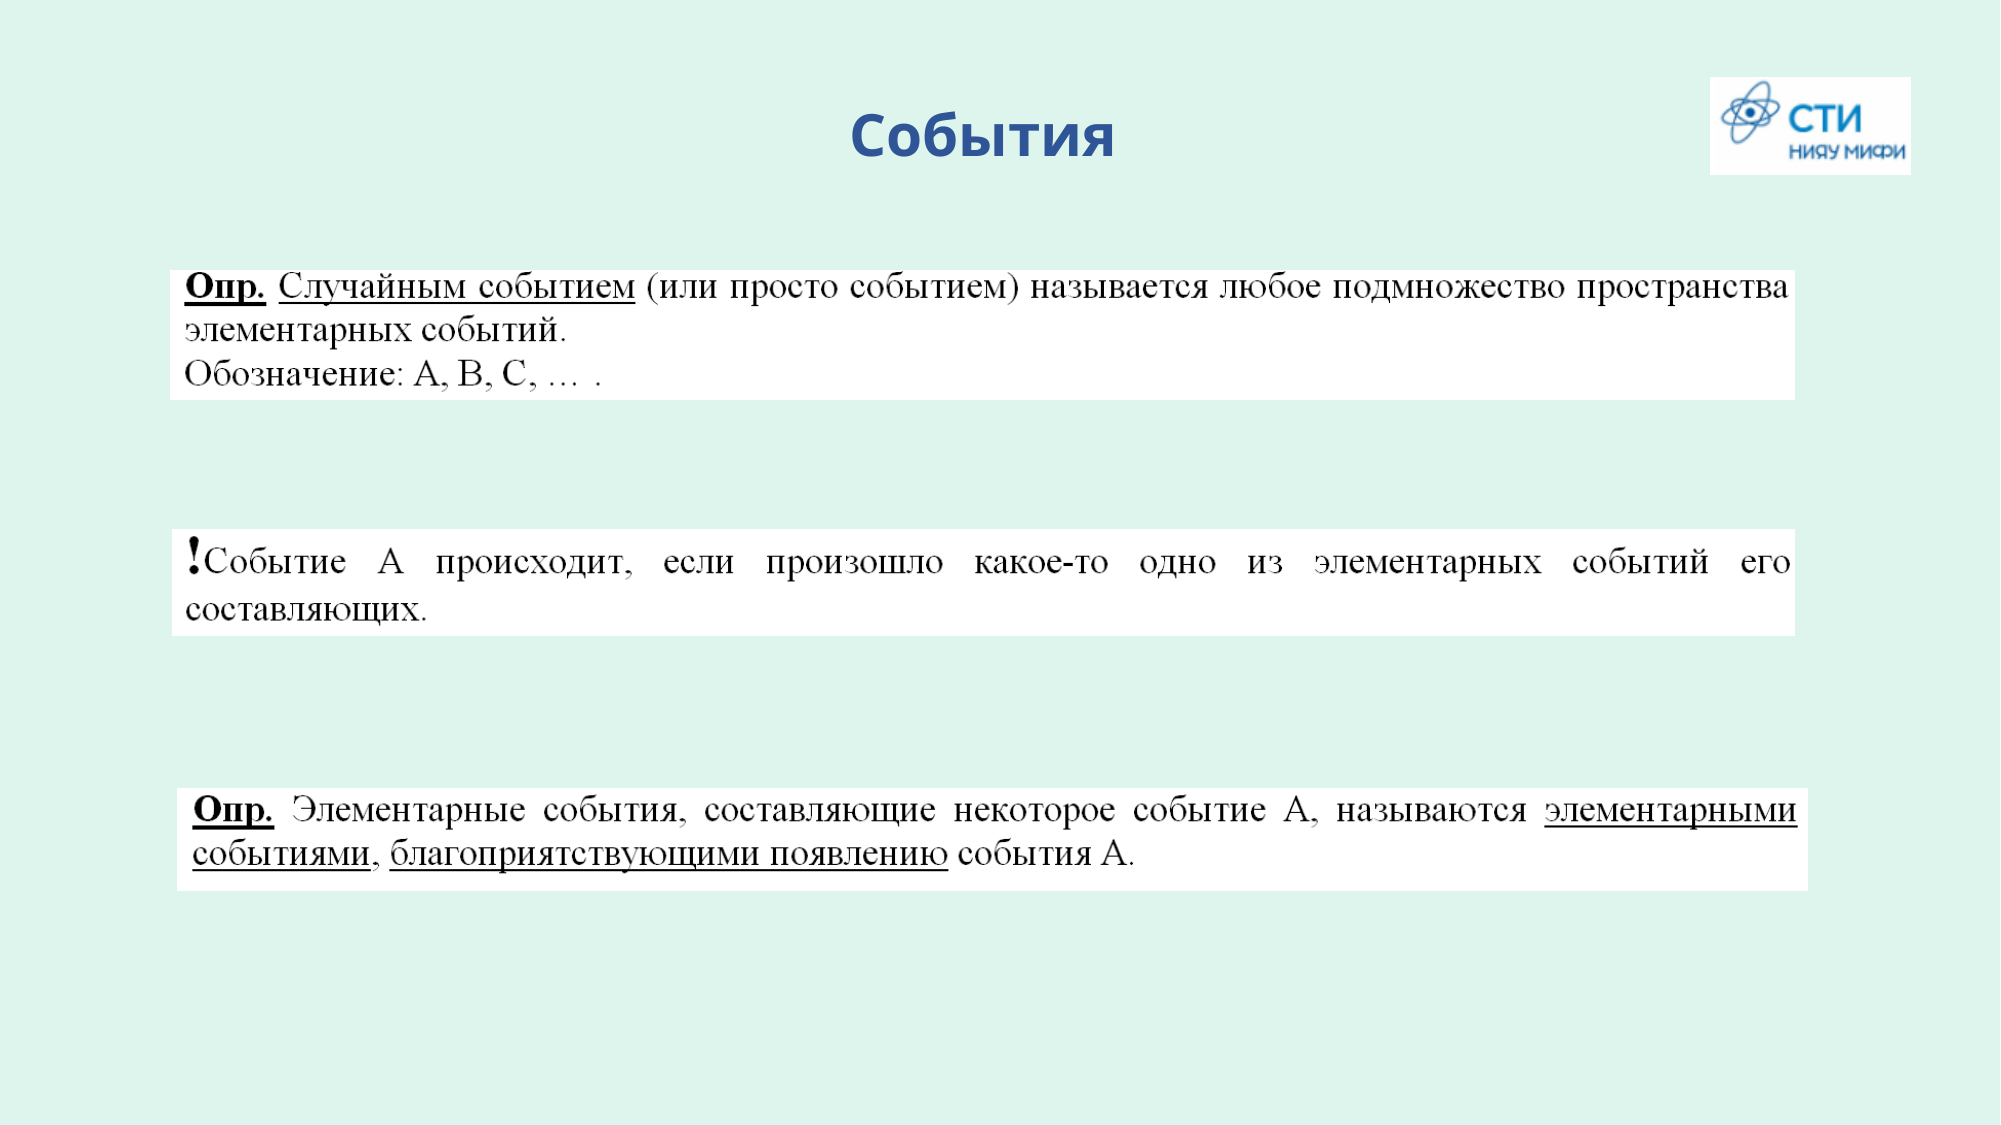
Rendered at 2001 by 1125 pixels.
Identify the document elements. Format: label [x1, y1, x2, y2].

text_box [0, 0, 2000, 1125]
picture [172, 529, 1795, 636]
picture [177, 788, 1808, 891]
picture [170, 270, 1795, 400]
picture [1710, 77, 1911, 175]
